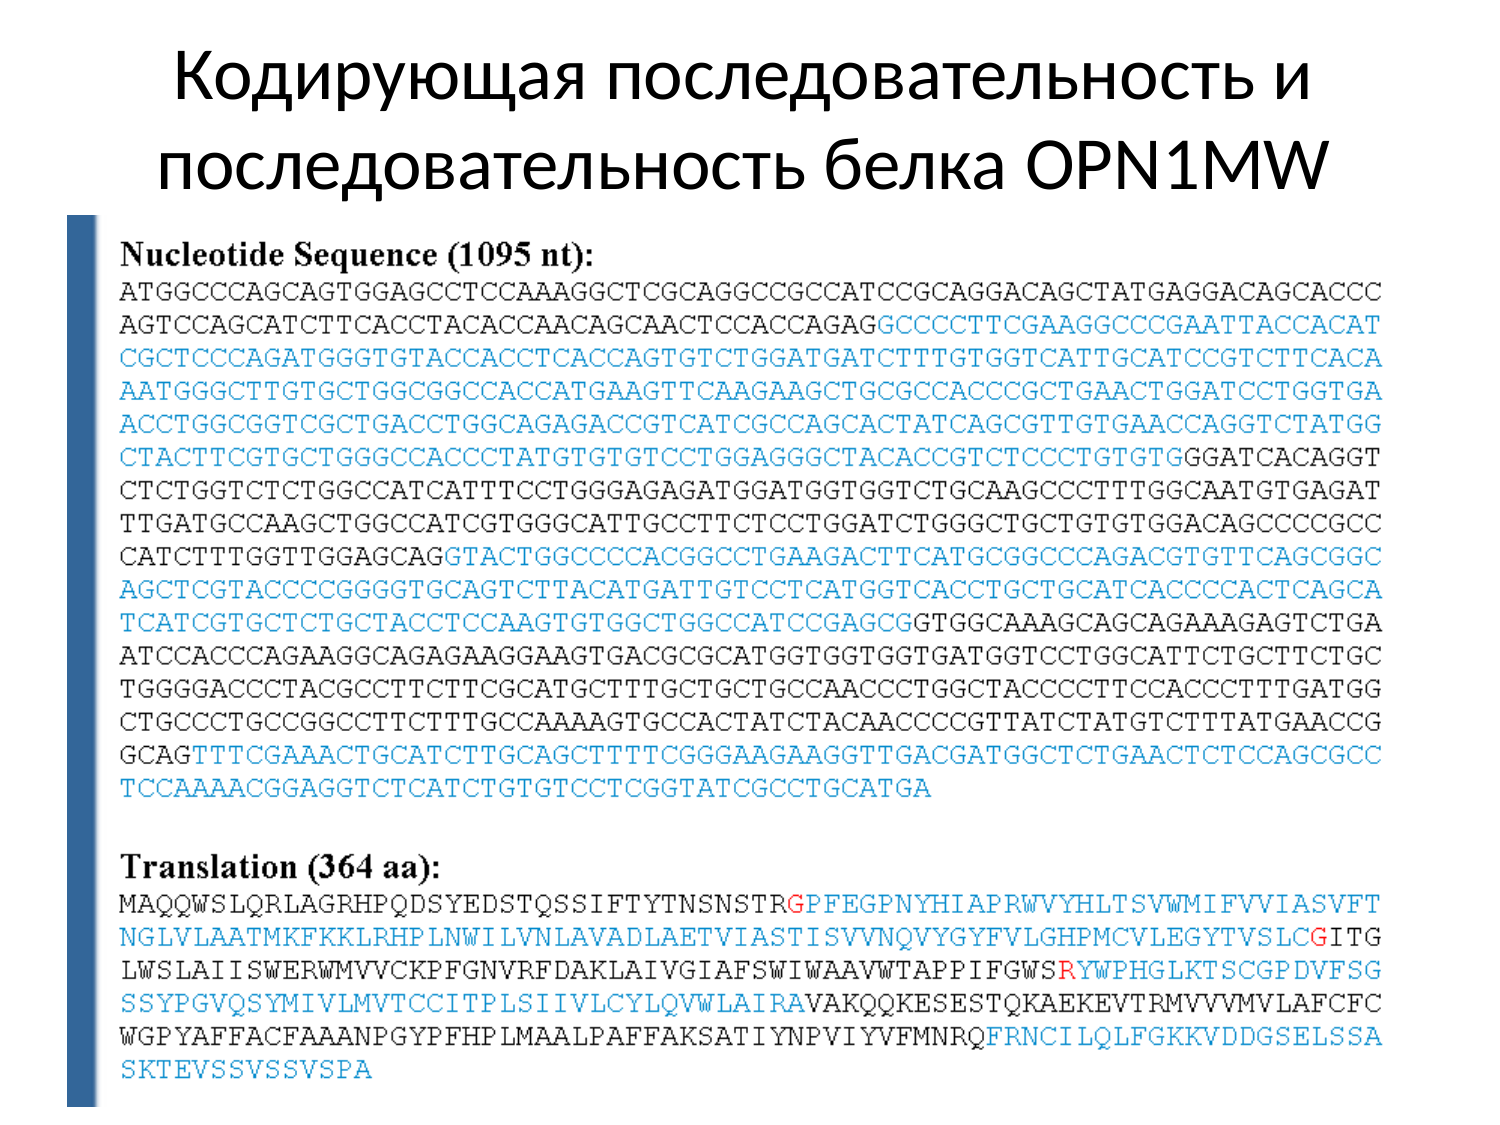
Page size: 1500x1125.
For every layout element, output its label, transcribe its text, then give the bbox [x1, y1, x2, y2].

picture [67, 215, 1420, 1107]
title Кодирующая последовательность и последовательность белка OPN1MW [50, 20, 1438, 209]
